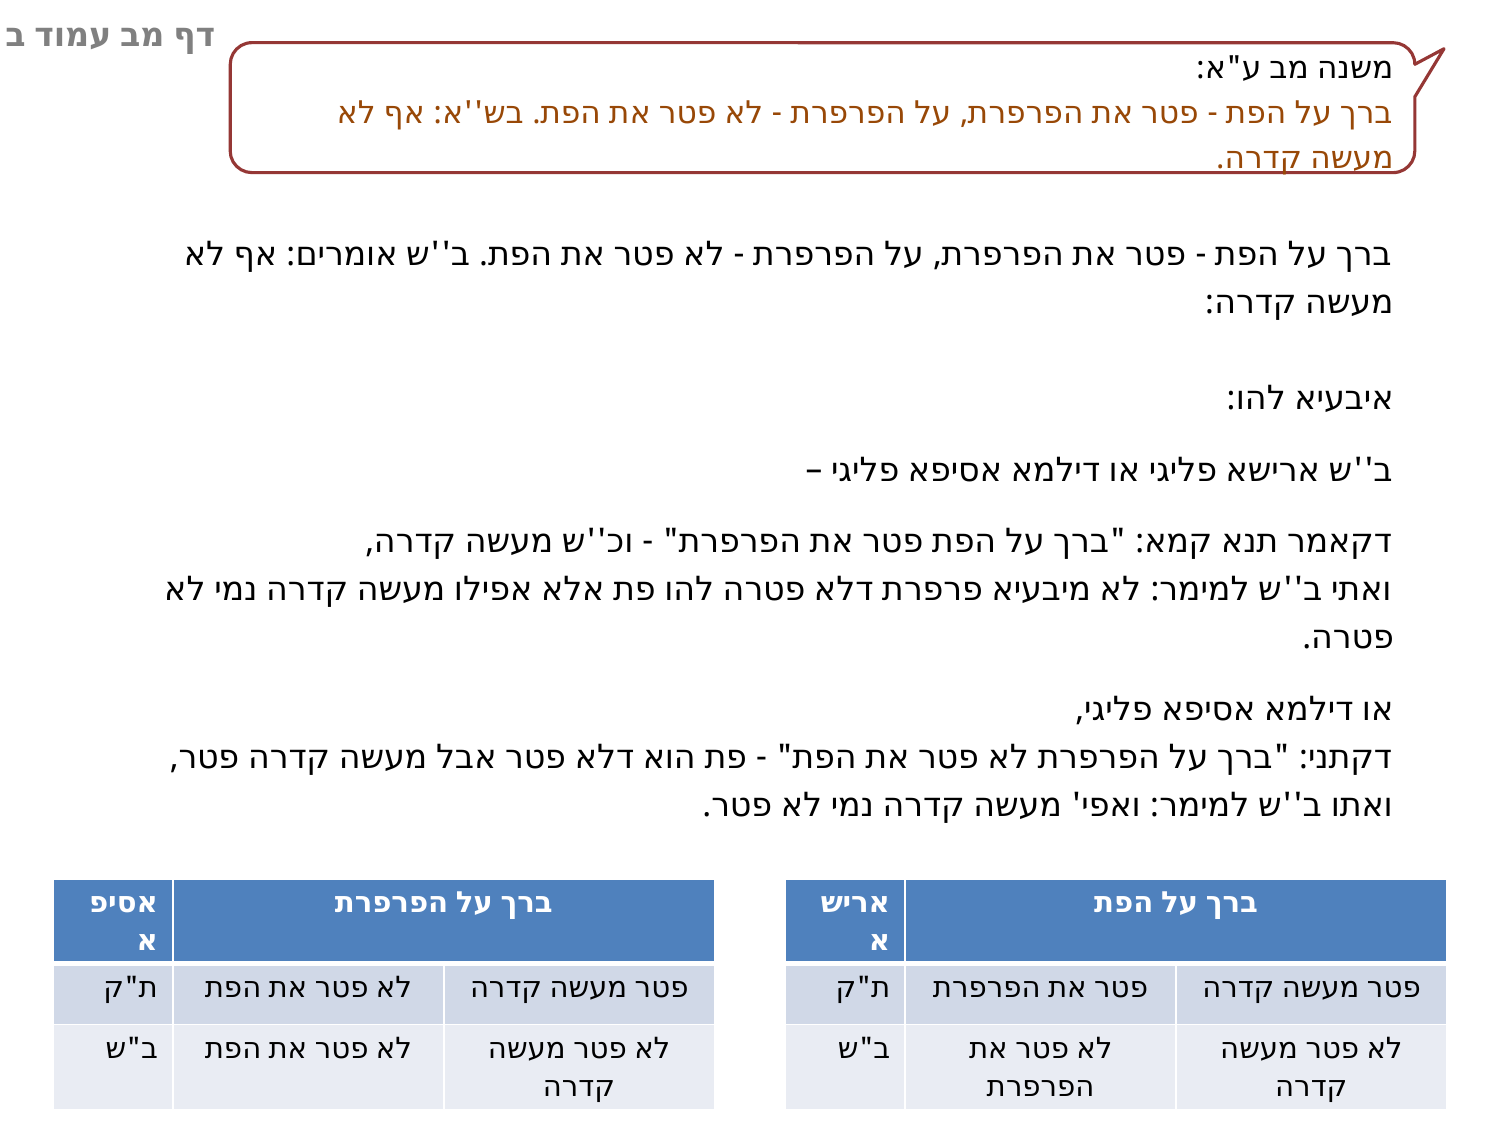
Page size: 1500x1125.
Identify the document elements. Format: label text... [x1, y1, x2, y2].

table_cell לא פטר מעשה קדרה [1177, 1025, 1446, 1109]
text_box ברך על הפת - פטר את הפרפרת, על הפרפרת - לא פטר את הפת. ב''ש אומרים: אף לא מעשה קדרה: איבעיא להו: ב''ש ארישא פליגי או דילמא אסיפא פליגי – דקאמר תנא קמא: "ברך על הפת פטר את הפרפרת" - וכ''ש מעשה קדרה, ואתי ב''ש למימר: לא מיבעיא פרפרת דלא פטרה להו פת אלא אפילו מעשה קדרה נמי לא פטרה. או דילמא אסיפא פליגי, דקתני: "ברך על הפרפרת לא פטר את הפת" - פת הוא דלא פטר אבל מעשה קדרה פטר, ואתו ב''ש למימר: ואפי' מעשה קדרה נמי לא פטר. תיקו. [76, 216, 1409, 927]
text_box משנה מב ע"א: ברך על הפת - פטר את הפרפרת, על הפרפרת - לא פטר את הפת. בש''א: אף לא מעשה קדרה. [228, 40, 1446, 175]
table_header ברך על הפרפרת [174, 880, 714, 961]
table_cell לא פטר את הפרפרת [906, 1025, 1175, 1109]
table_cell לא פטר את הפת [174, 966, 443, 1024]
table_cell ב"ש [786, 1025, 904, 1109]
text_box דף מב עמוד ב [0, 5, 231, 61]
table_header אסיפא [54, 880, 172, 961]
table_cell ב"ש [54, 1025, 172, 1109]
table_cell פטר מעשה קדרה [1177, 966, 1446, 1024]
table_header ארישא [786, 880, 904, 961]
table_cell לא פטר את הפת [174, 1025, 443, 1109]
table_cell לא פטר מעשה קדרה [445, 1025, 714, 1109]
table_cell פטר מעשה קדרה [445, 966, 714, 1024]
table_cell ת"ק [786, 966, 904, 1024]
table_header ברך על הפת [906, 880, 1446, 961]
table_cell ת"ק [54, 966, 172, 1024]
table_cell פטר את הפרפרת [906, 966, 1175, 1024]
